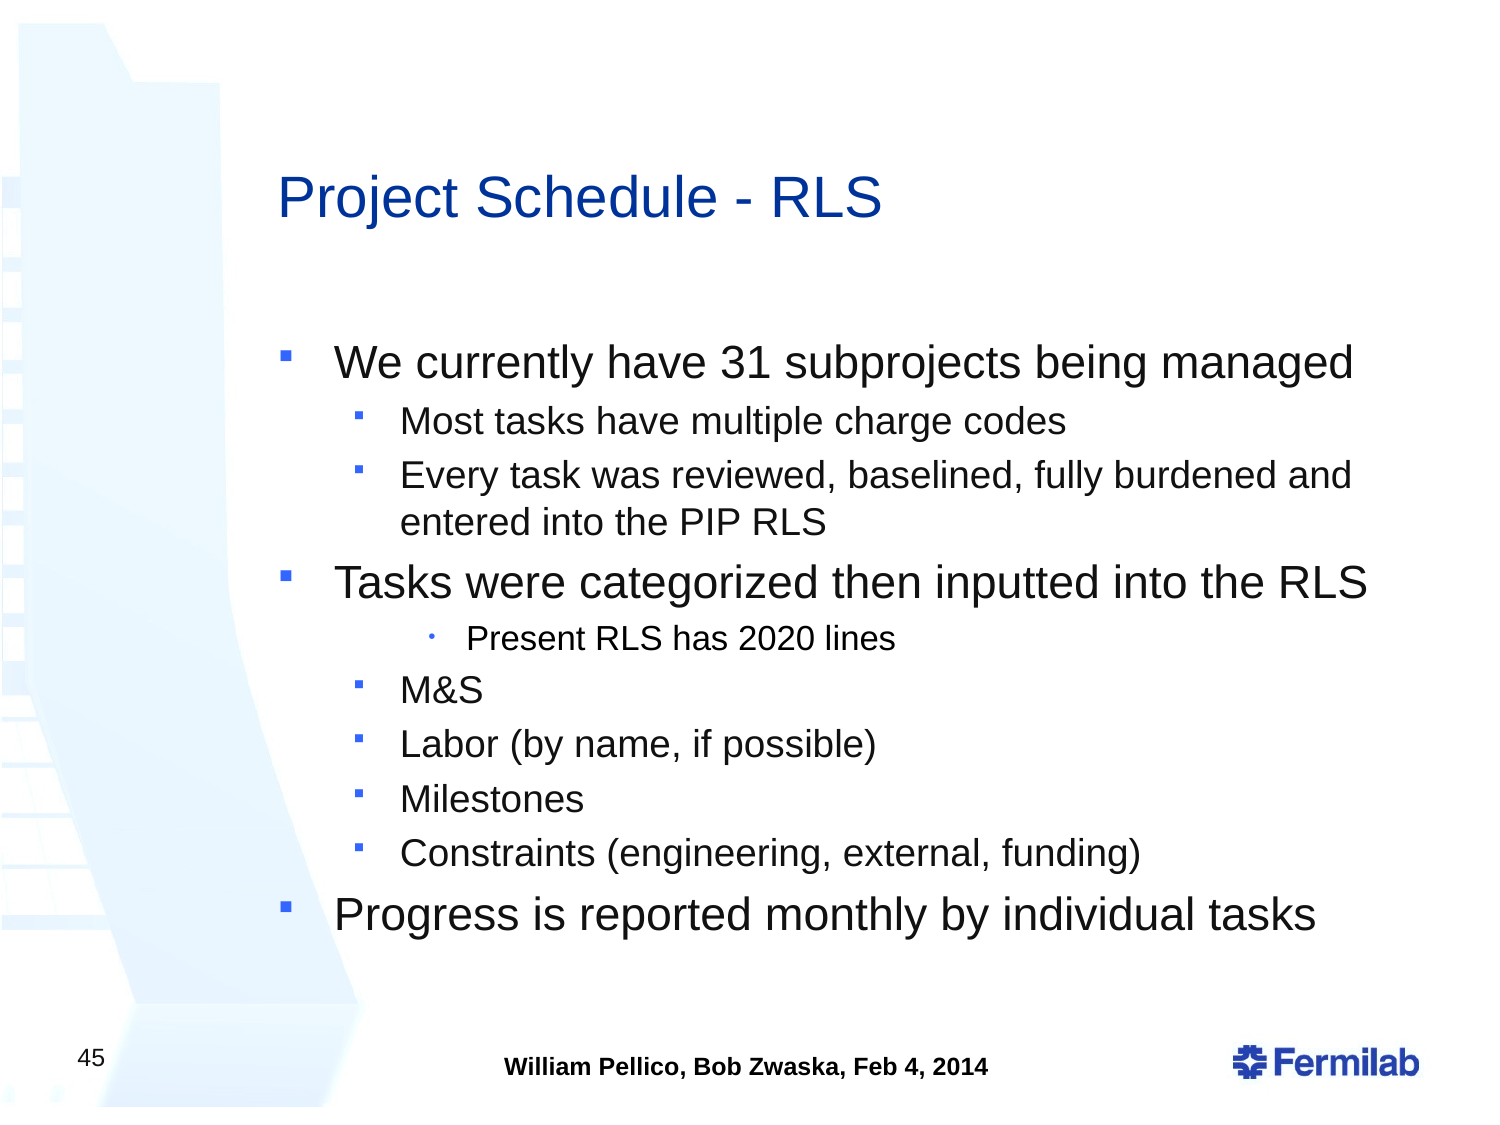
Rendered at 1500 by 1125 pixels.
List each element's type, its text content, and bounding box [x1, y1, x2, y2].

slide_number 45 [62, 1034, 376, 1110]
picture [0, 0, 1475, 1107]
list We currently have 31 subprojects being managed Most tasks have multiple charge codes Every task was reviewed, baselined, fully burdened and entered into the PIP RLS Tasks were categorized then inputted into the RLS Present RLS has 2020 lines M&S Labor (by name, if possible) Milestones Constraints (engineering, external, funding) Progress is reported monthly by individual tasks [262, 324, 1388, 1001]
title Project Schedule - RLS [262, 99, 1388, 288]
